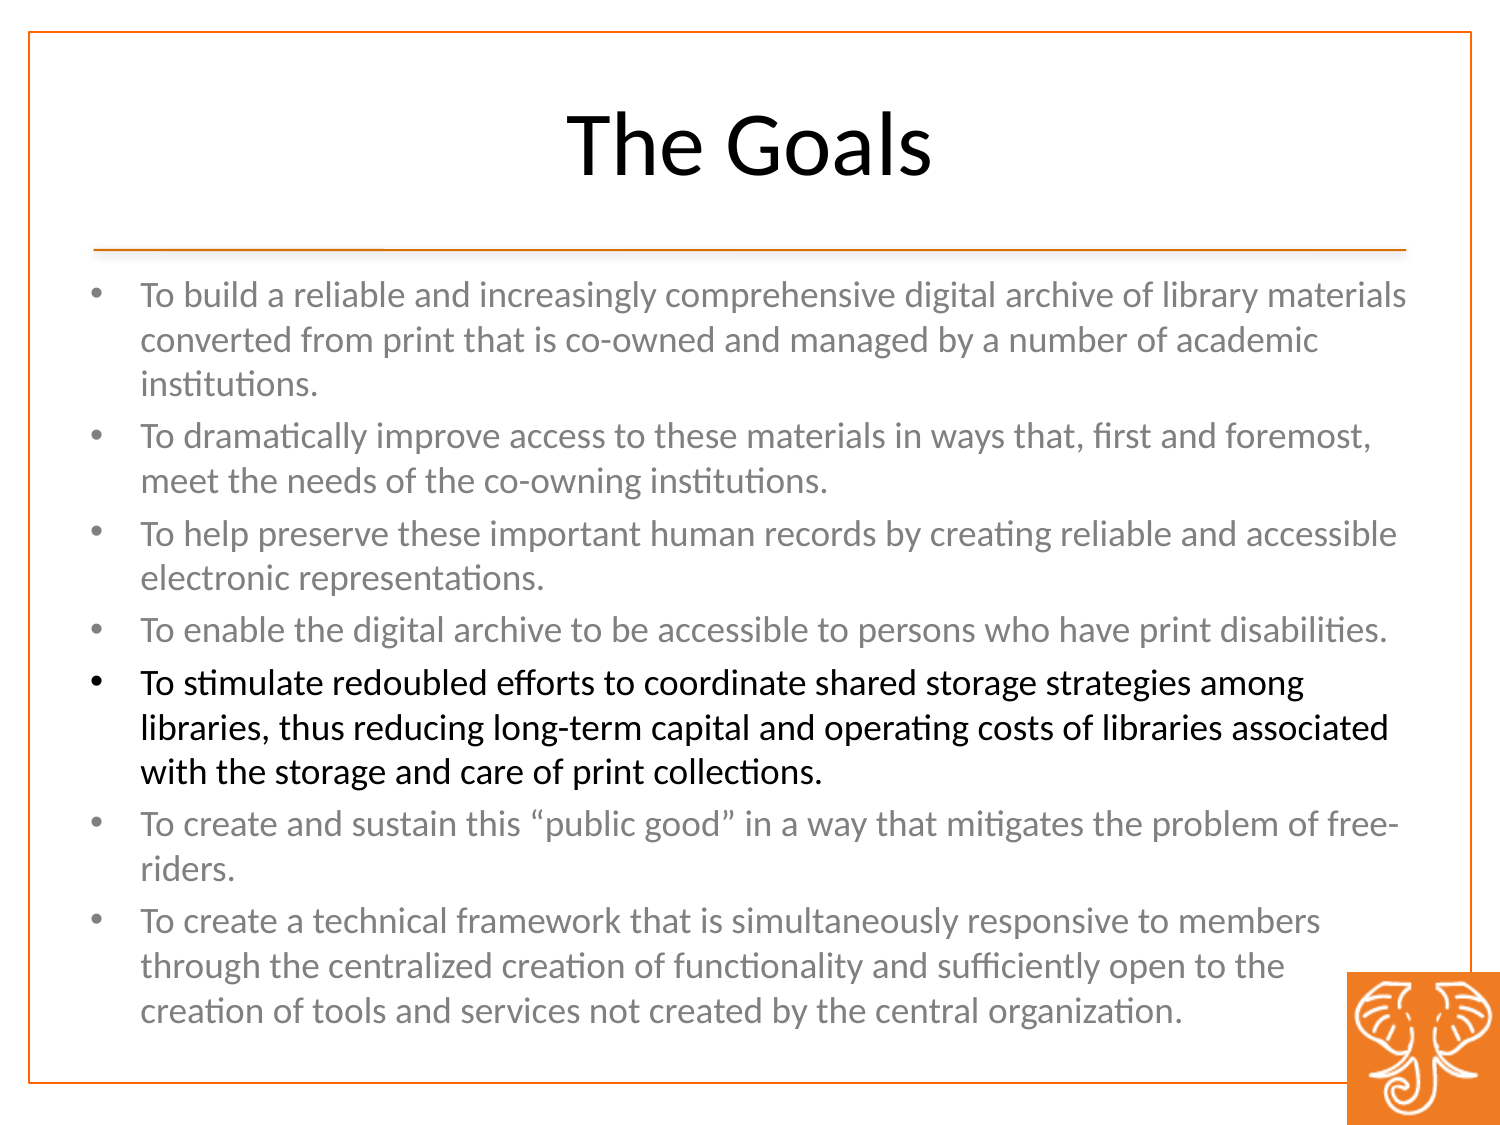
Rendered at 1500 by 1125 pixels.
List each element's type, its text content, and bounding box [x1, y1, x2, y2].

title The Goals [75, 45, 1425, 233]
list To build a reliable and increasingly comprehensive digital archive of library materials converted from print that is co-owned and managed by a number of academic institutions. To dramatically improve access to these materials in ways that, first and foremost, meet the needs of the co-owning institutions. To help preserve these important human records by creating reliable and accessible electronic representations. To enable the digital archive to be accessible to persons who have print disabilities. To stimulate redoubled efforts to coordinate shared storage strategies among libraries, thus reducing long-term capital and operating costs of libraries associated with the storage and care of print collections. To create and sustain this “public good” in a way that mitigates the problem of free-riders. To create a technical framework that is simultaneously responsive to members through the centralized creation of functionality and sufficiently open to the creation of tools and services not created by the central organization. [75, 262, 1425, 1066]
picture [1347, 972, 1500, 1125]
